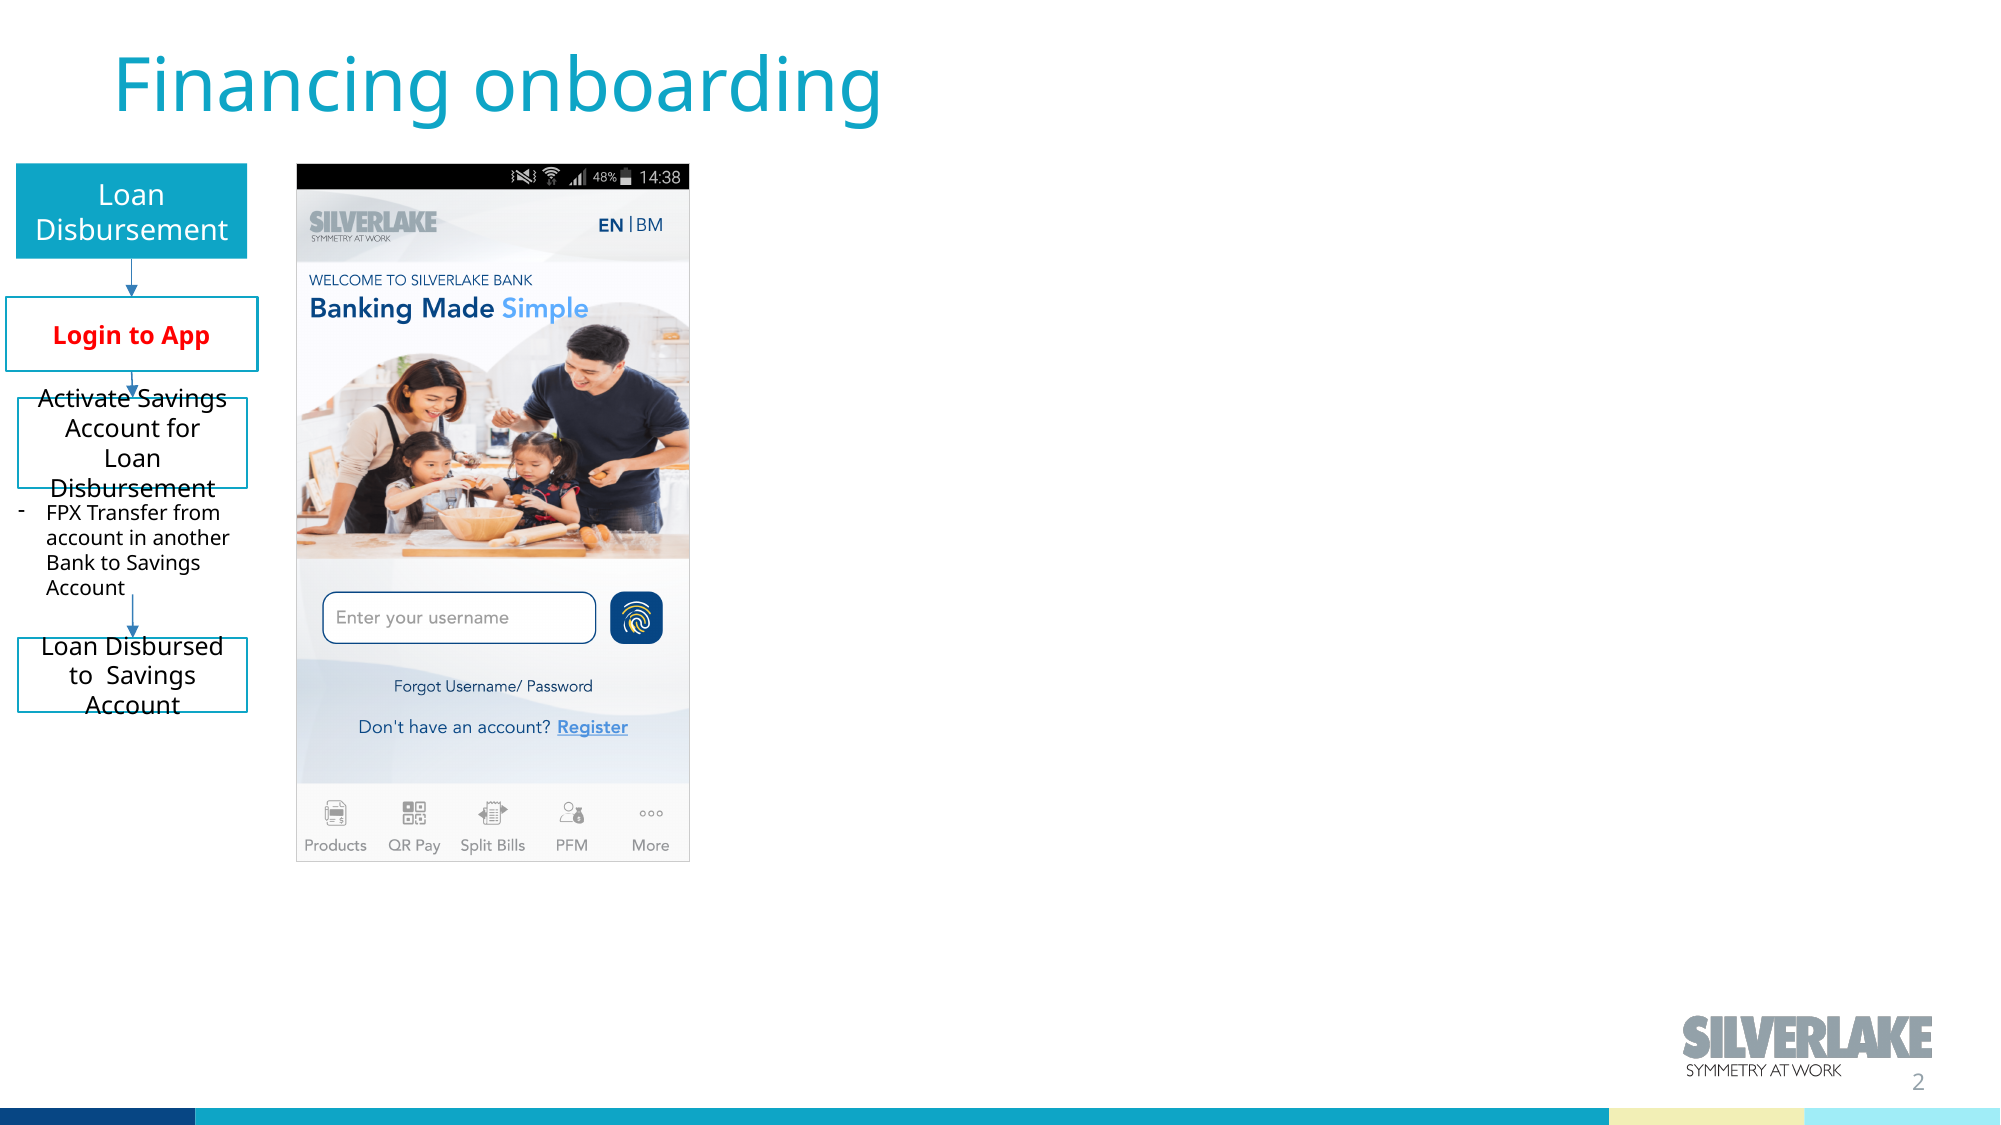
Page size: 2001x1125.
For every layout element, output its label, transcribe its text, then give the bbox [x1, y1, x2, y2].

text_box Activate Savings Account for Loan Disbursement [16, 396, 249, 490]
picture [295, 163, 690, 863]
picture [1670, 1003, 1942, 1091]
text_box FPX Transfer from account in another Bank to Savings Account [1, 503, 264, 596]
title Financing onboarding [97, 40, 1864, 142]
text_box Loan Disbursement [14, 161, 249, 261]
text_box Loan Disbursed to Savings Account [16, 636, 249, 714]
text_box Login to App [4, 295, 260, 374]
